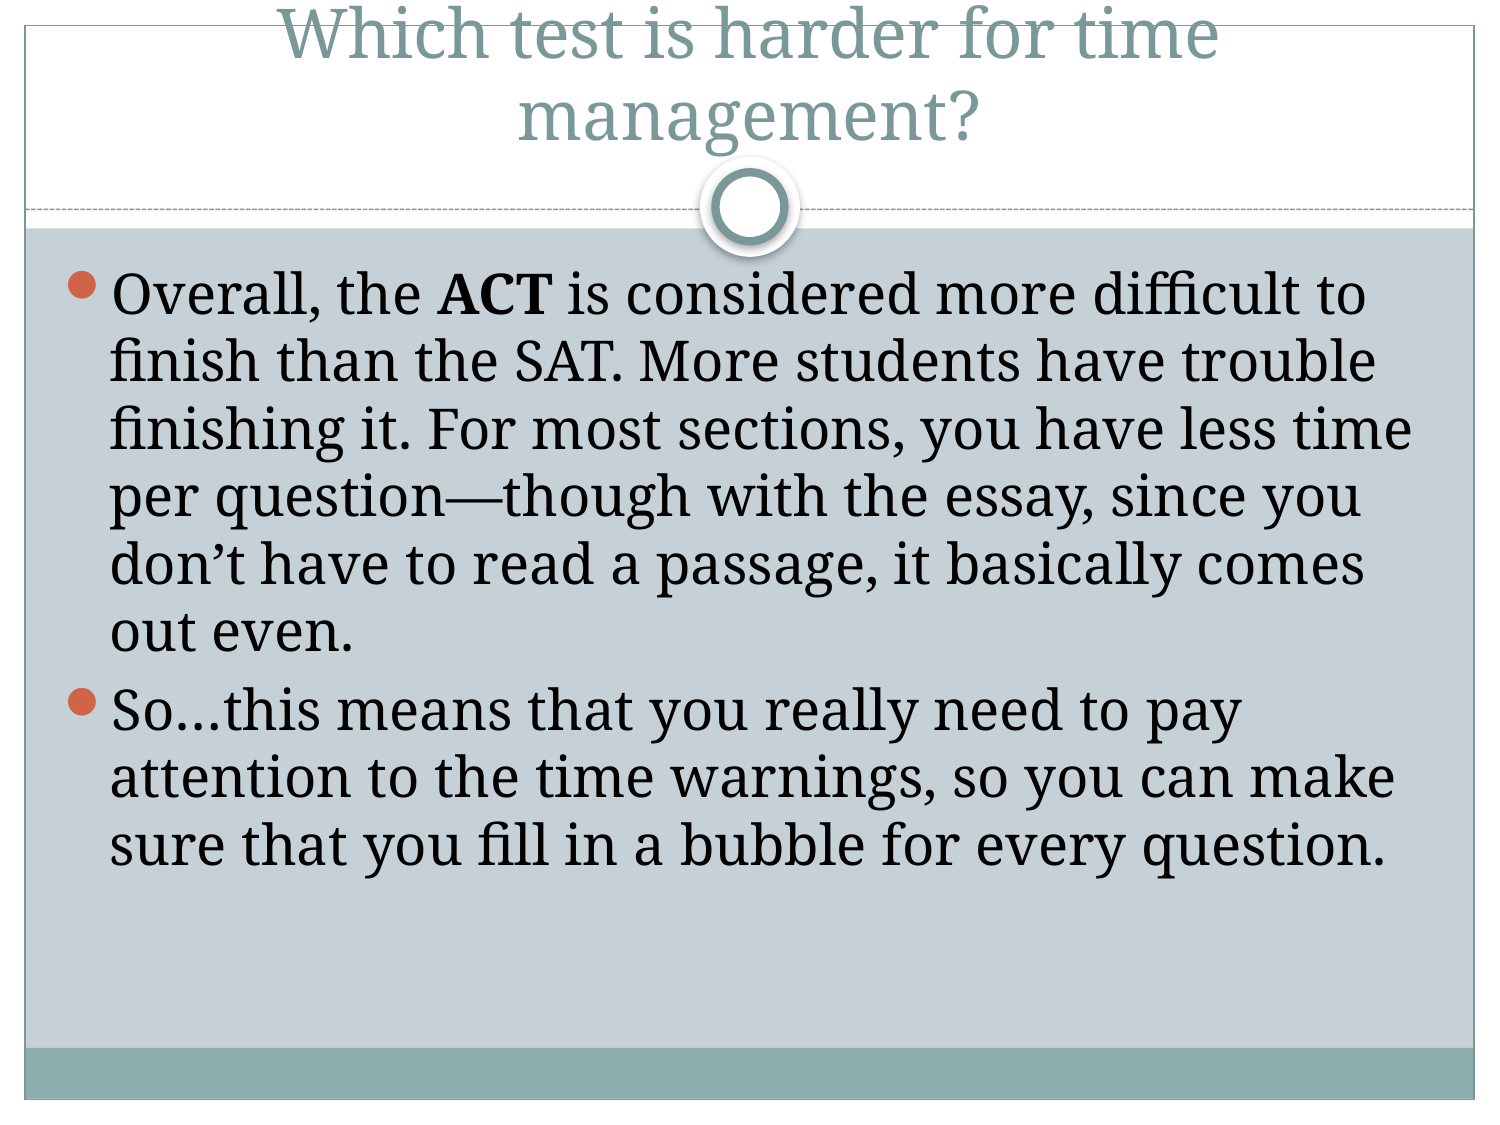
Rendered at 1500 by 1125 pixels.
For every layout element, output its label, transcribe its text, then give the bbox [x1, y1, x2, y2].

title Which test is harder for time management? [49, 37, 1450, 162]
list Overall, the ACT is considered more difficult to finish than the SAT. More students have trouble finishing it. For most sections, you have less time per question—though with the essay, since you don’t have to read a passage, it basically comes out even. So…this means that you really need to pay attention to the time warnings, so you can make sure that you fill in a bubble for every question. [49, 250, 1445, 1001]
